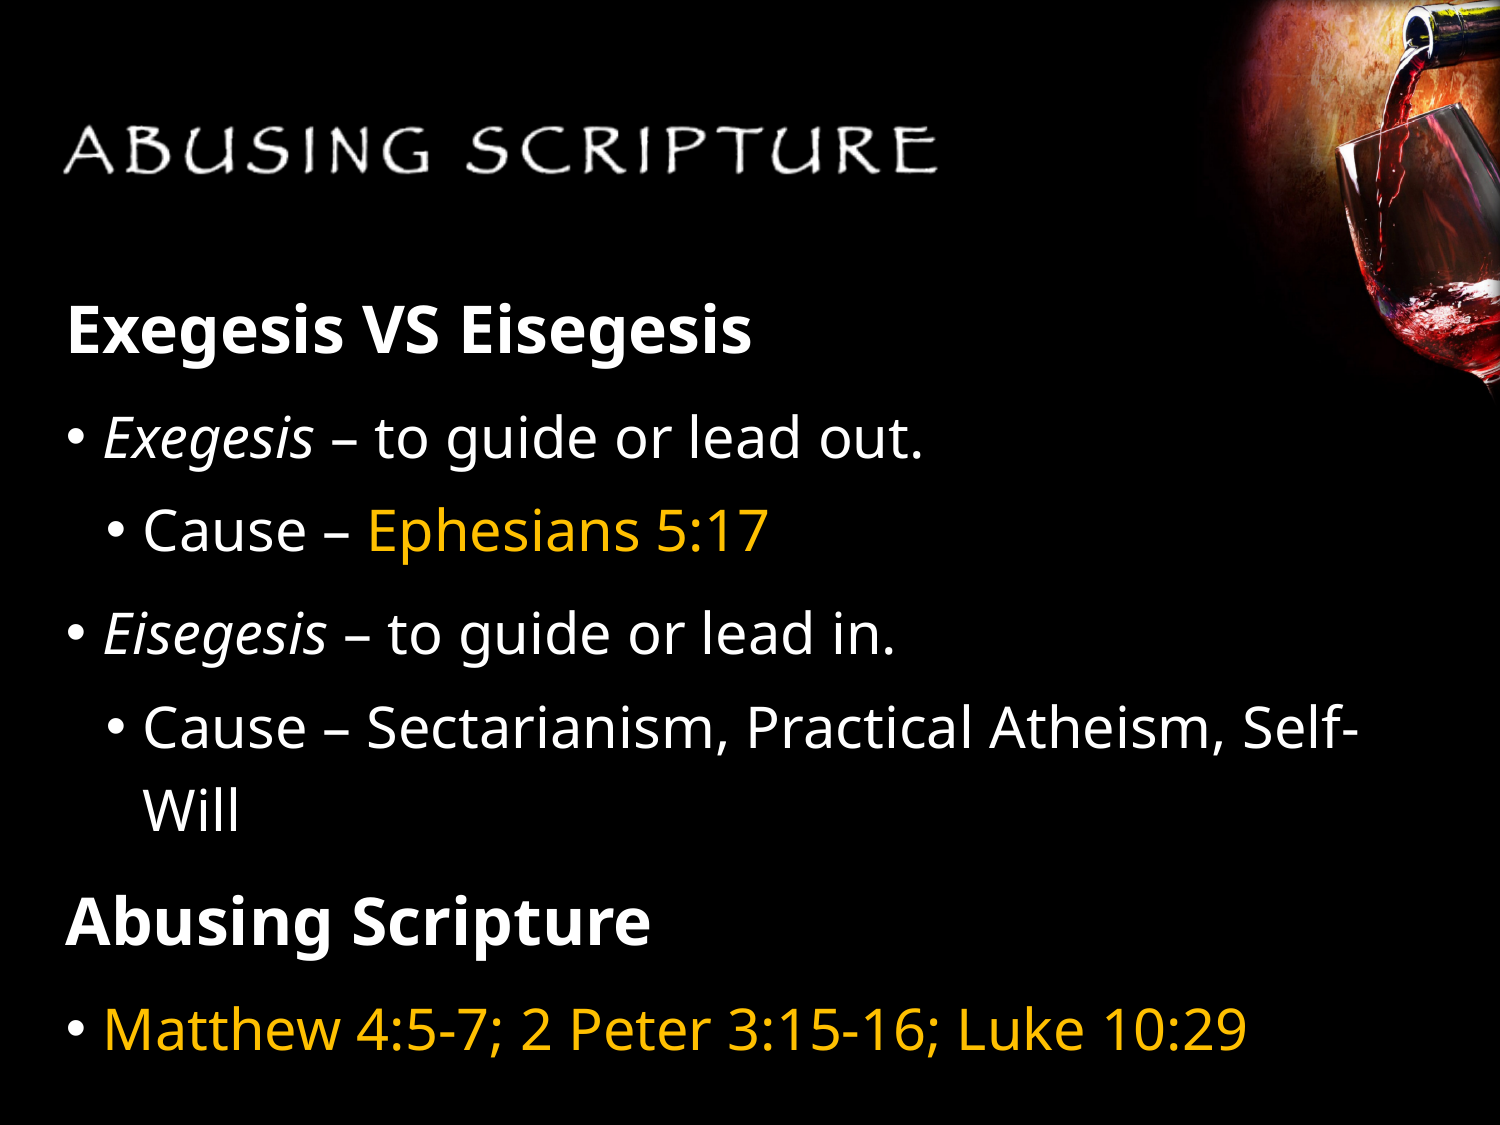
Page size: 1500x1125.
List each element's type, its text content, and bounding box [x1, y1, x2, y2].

list Exegesis VS Eisegesis Exegesis – to guide or lead out. Cause – Ephesians 5:17 Eisegesis – to guide or lead in. Cause – Sectarianism, Practical Atheism, Self-Will Abusing Scripture Matthew 4:5-7; 2 Peter 3:15-16; Luke 10:29 [50, 265, 1458, 1077]
picture [24, 0, 1500, 411]
